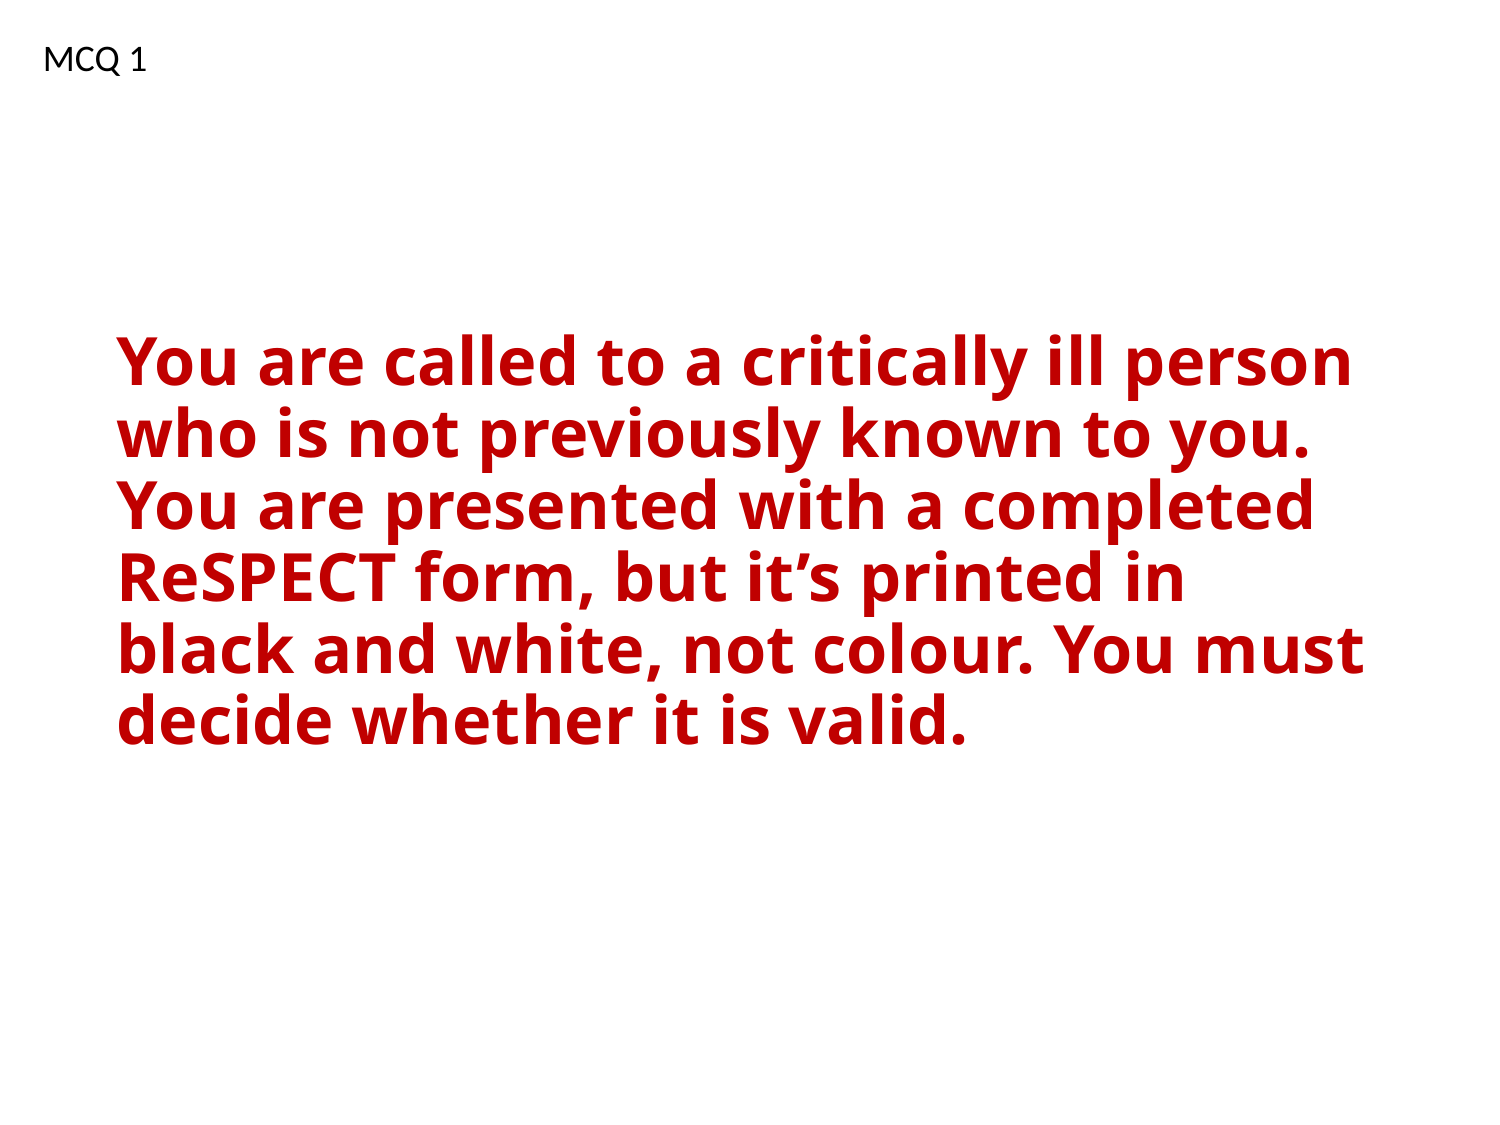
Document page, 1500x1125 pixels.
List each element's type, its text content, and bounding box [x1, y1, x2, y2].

text_box MCQ 1 [28, 26, 190, 87]
title You are called to a critically ill person who is not previously known to you. You are presented with a completed ReSPECT form, but it’s printed in black and white, not colour. You must decide whether it is valid. [101, 462, 1396, 626]
